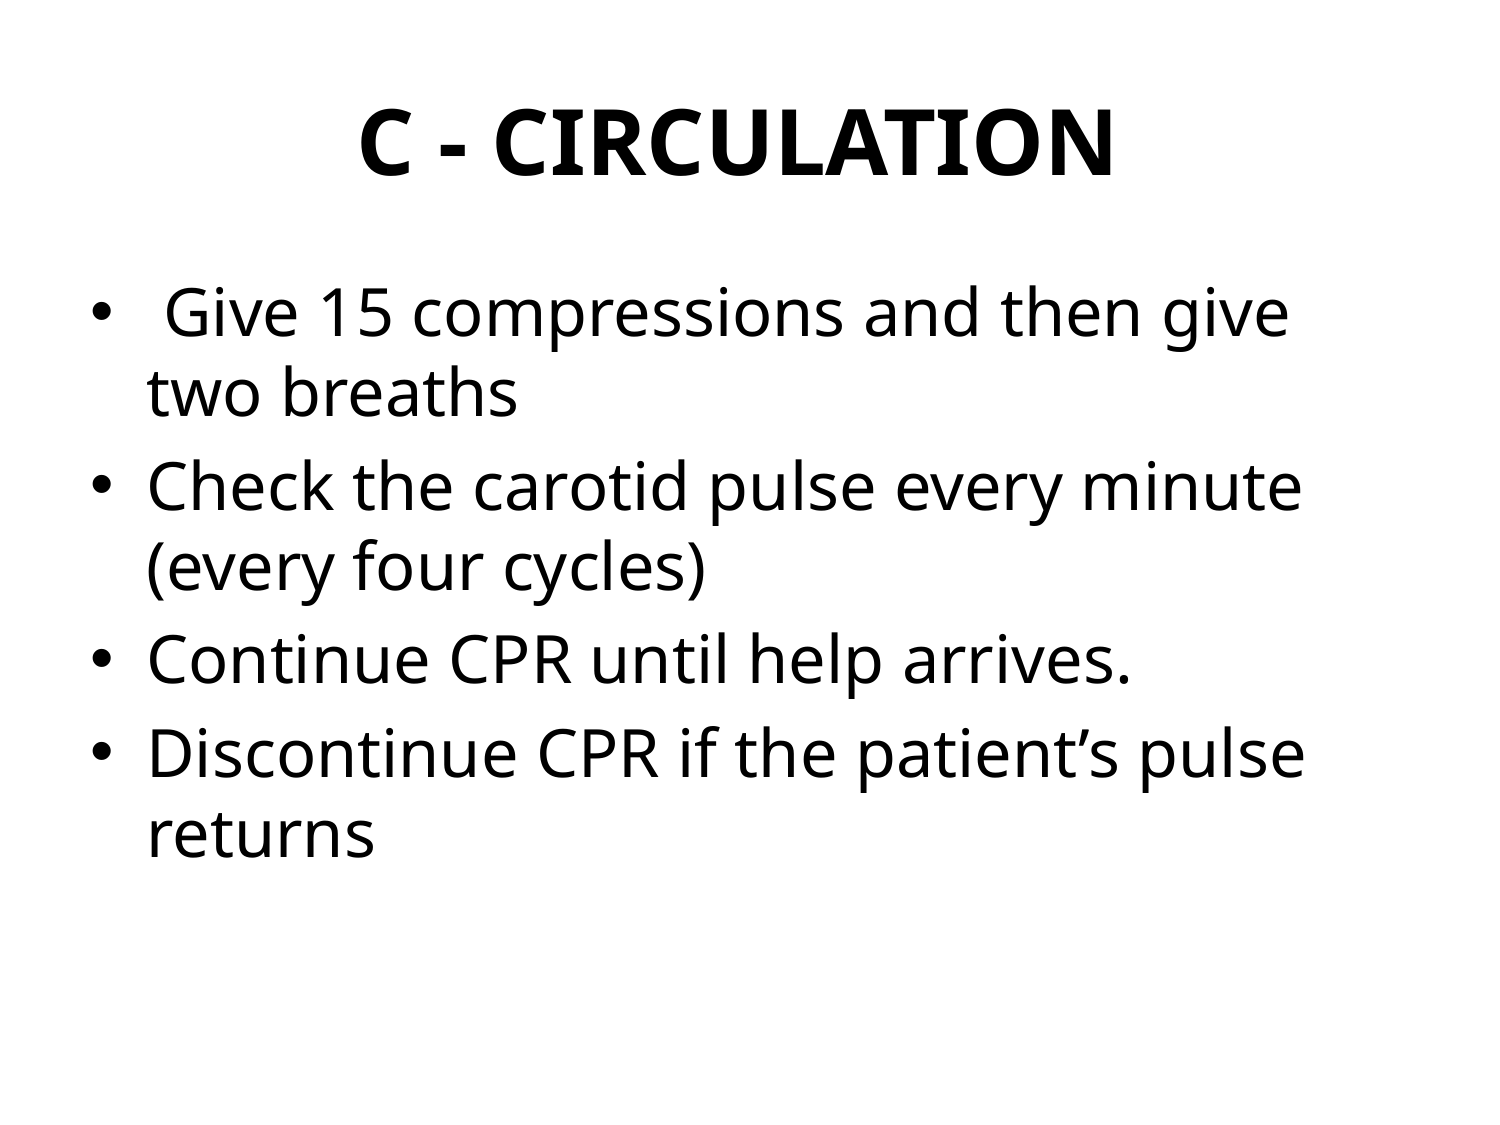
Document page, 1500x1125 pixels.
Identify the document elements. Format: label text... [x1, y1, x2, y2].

list Give 15 compressions and then give two breaths Check the carotid pulse every minute (every four cycles) Continue CPR until help arrives. Discontinue CPR if the patient’s pulse returns [75, 262, 1425, 1005]
title C - CIRCULATION [75, 45, 1425, 233]
